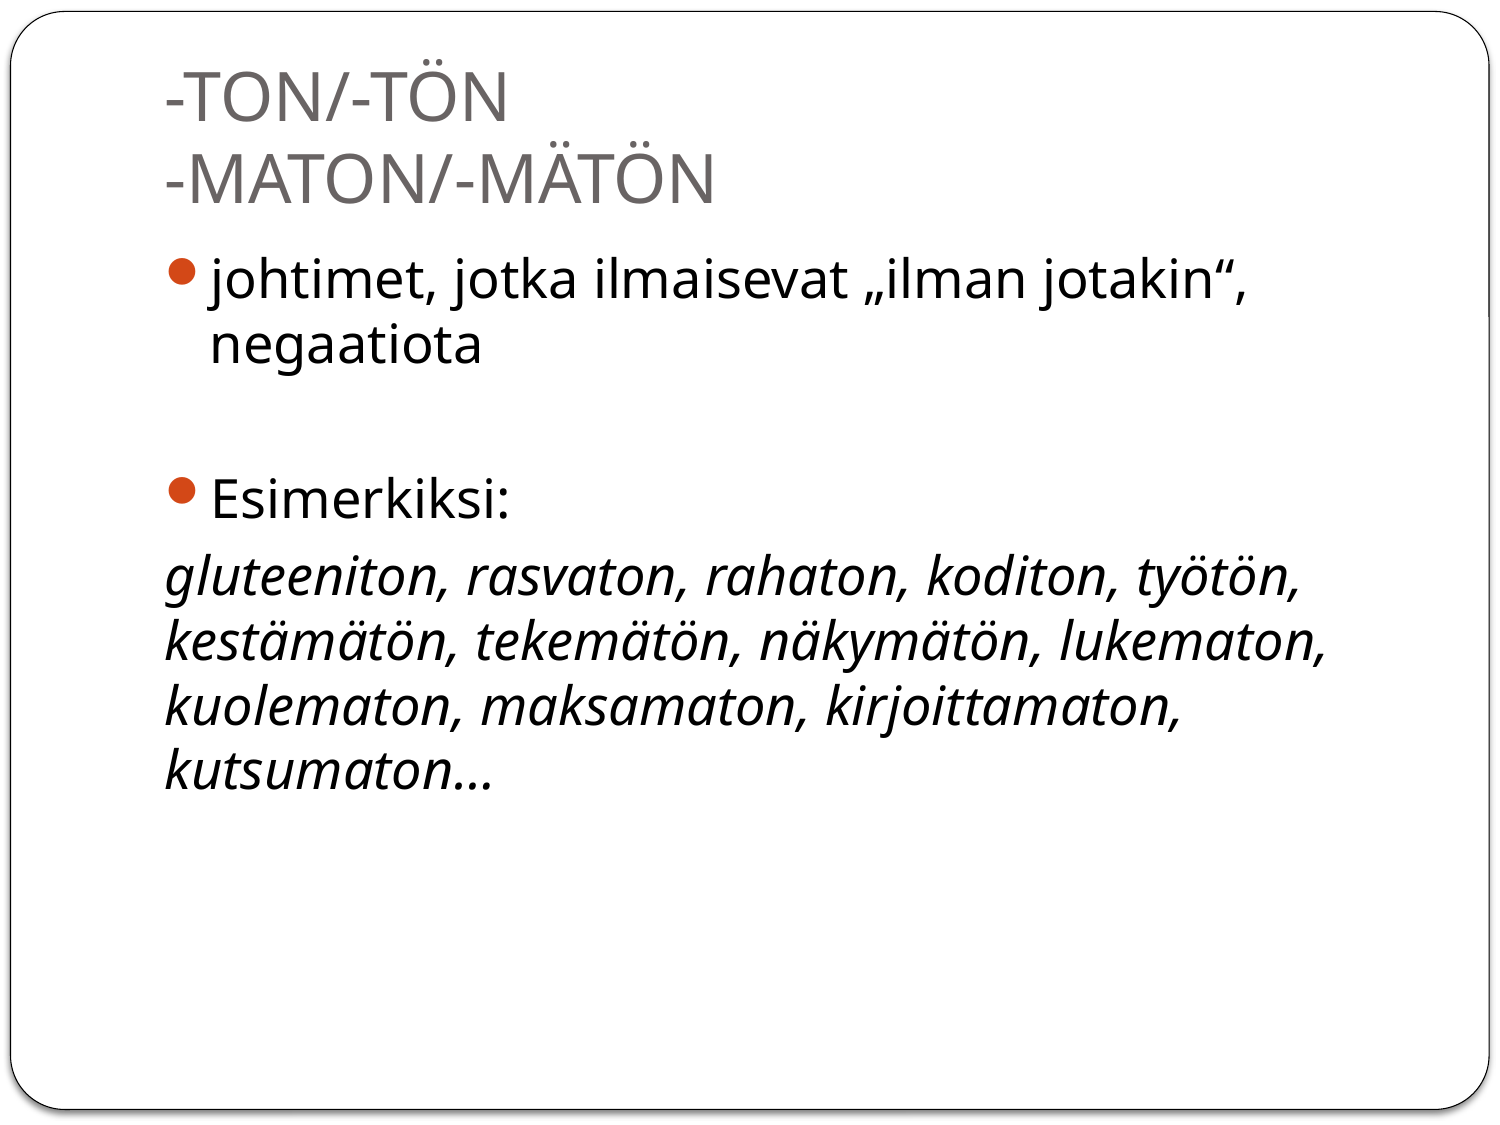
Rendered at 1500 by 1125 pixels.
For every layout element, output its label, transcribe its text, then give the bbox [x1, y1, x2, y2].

list johtimet, jotka ilmaisevat „ilman jotakin“, negaatiota Esimerkiksi: gluteeniton, rasvaton, rahaton, koditon, työtön, kestämätön, tekemätön, näkymätön, lukematon, kuolematon, maksamaton, kirjoittamaton, kutsumaton… [150, 237, 1425, 988]
title -TON/-TÖN -MATON/-MÄTÖN [150, 45, 1425, 233]
